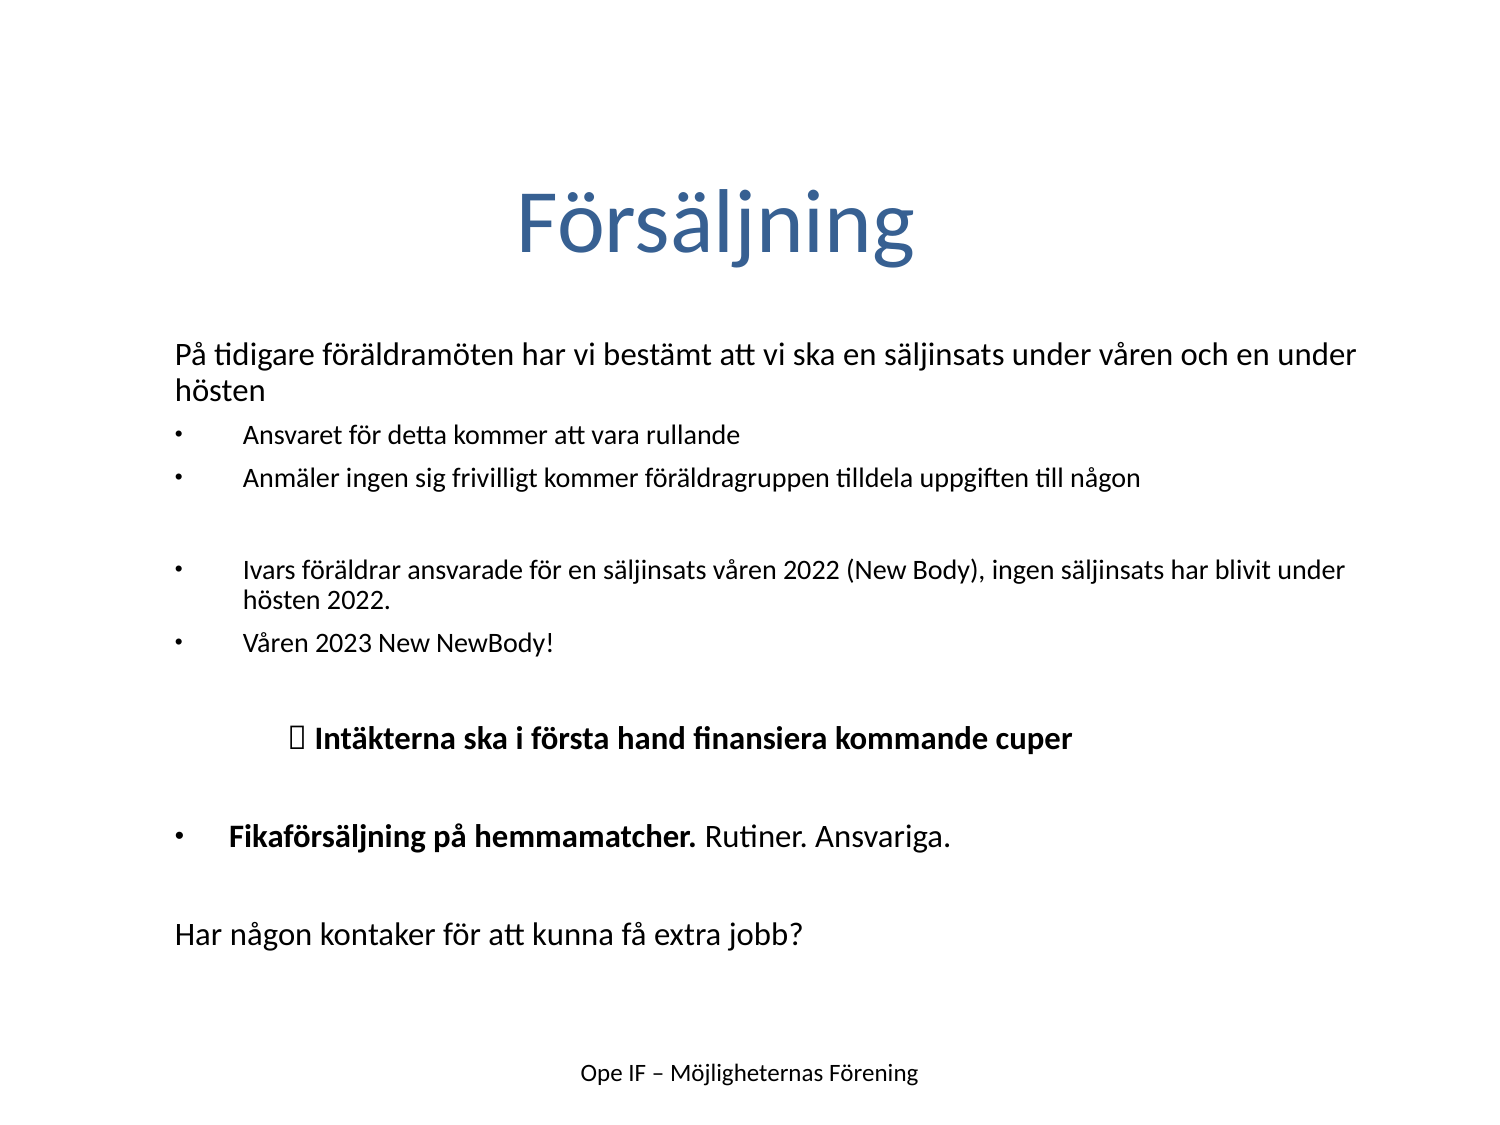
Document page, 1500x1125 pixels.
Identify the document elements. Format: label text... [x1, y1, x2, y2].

title Försäljning [153, 171, 1279, 279]
text_box På tidigare föräldramöten har vi bestämt att vi ska en säljinsats under våren och en under hösten Ansvaret för detta kommer att vara rullande Anmäler ingen sig frivilligt kommer föräldragruppen tilldela uppgiften till någon Ivars föräldrar ansvarade för en säljinsats våren 2022 (New Body), ingen säljinsats har blivit under hösten 2022. Våren 2023 New NewBody!  Intäkterna ska i första hand finansiera kommande cuper Fikaförsäljning på hemmamatcher. Rutiner. Ansvariga. Har någon kontaker för att kunna få extra jobb? [163, 331, 1426, 964]
